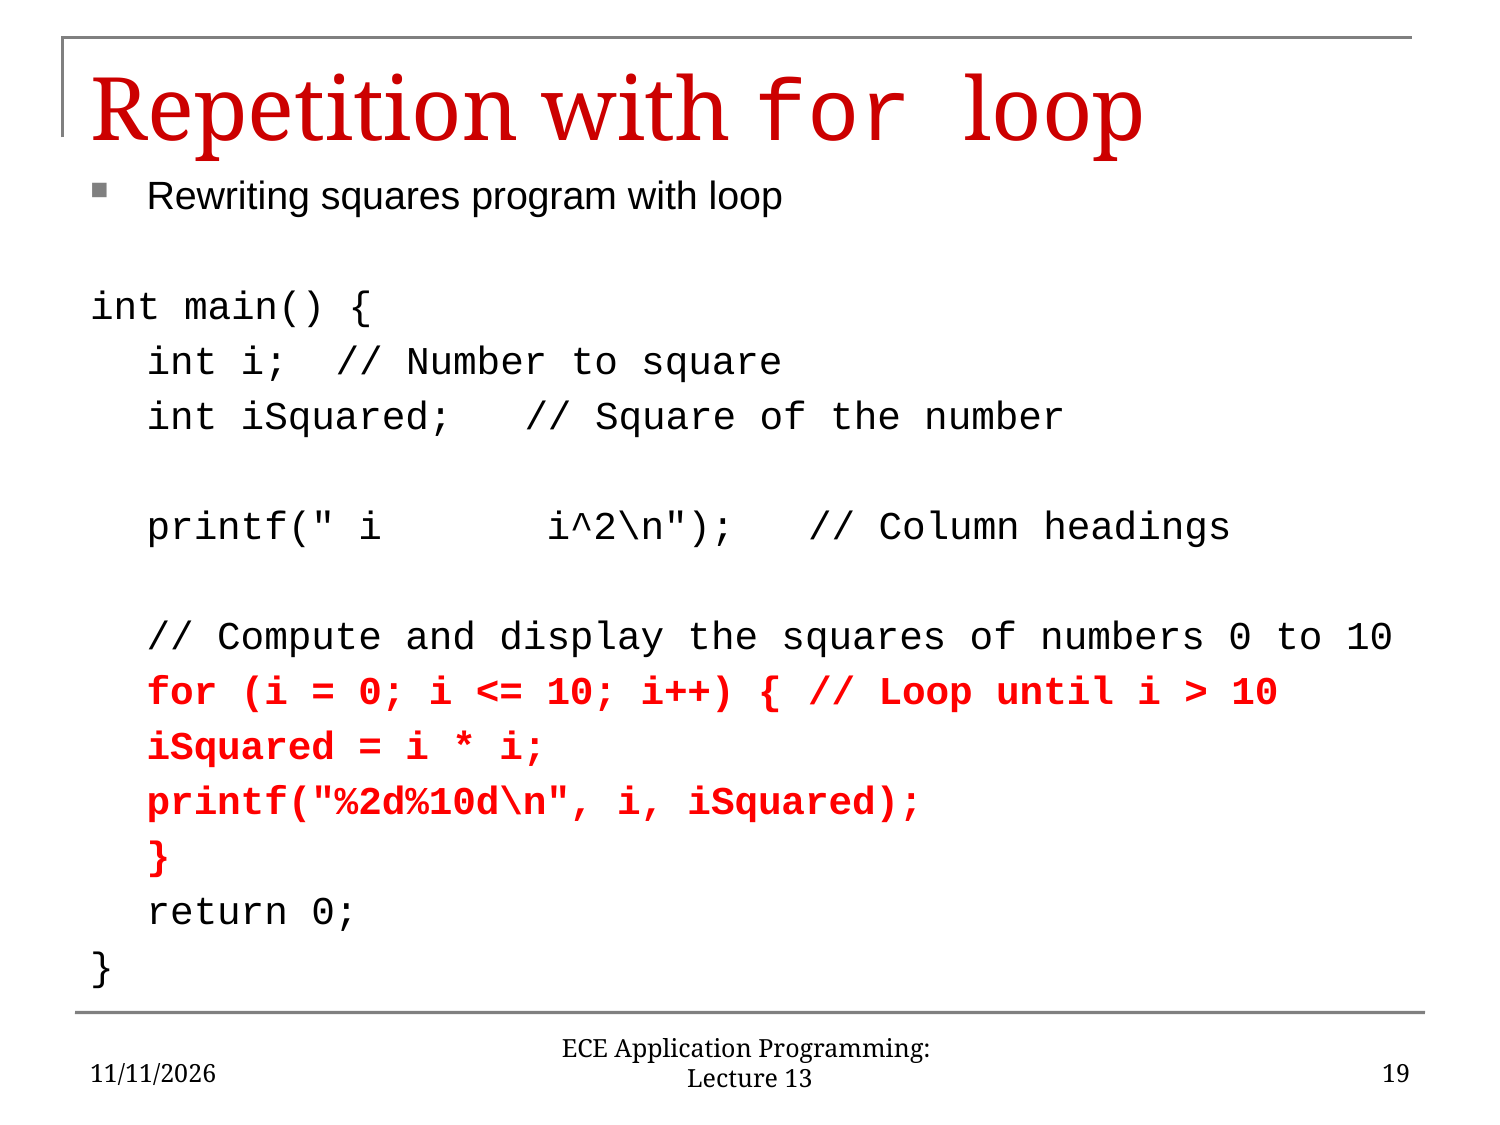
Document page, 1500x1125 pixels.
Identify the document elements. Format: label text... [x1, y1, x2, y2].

slide_number 19 [1074, 1023, 1426, 1100]
title Repetition with for loop [75, 45, 1425, 162]
list Rewriting squares program with loop int main() { int i; // Number to square int iSquared; // Square of the number printf(" i i^2\n"); // Column headings // Compute and display the squares of numbers 0 to 10 for (i = 0; i <= 10; i++) { // Loop until i > 10 iSquared = i * i; printf("%2d%10d\n", i, iSquared); } return 0; } [75, 162, 1425, 1000]
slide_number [74, 1023, 426, 1100]
footer ECE Application Programming: Lecture 13 [512, 1024, 988, 1101]
